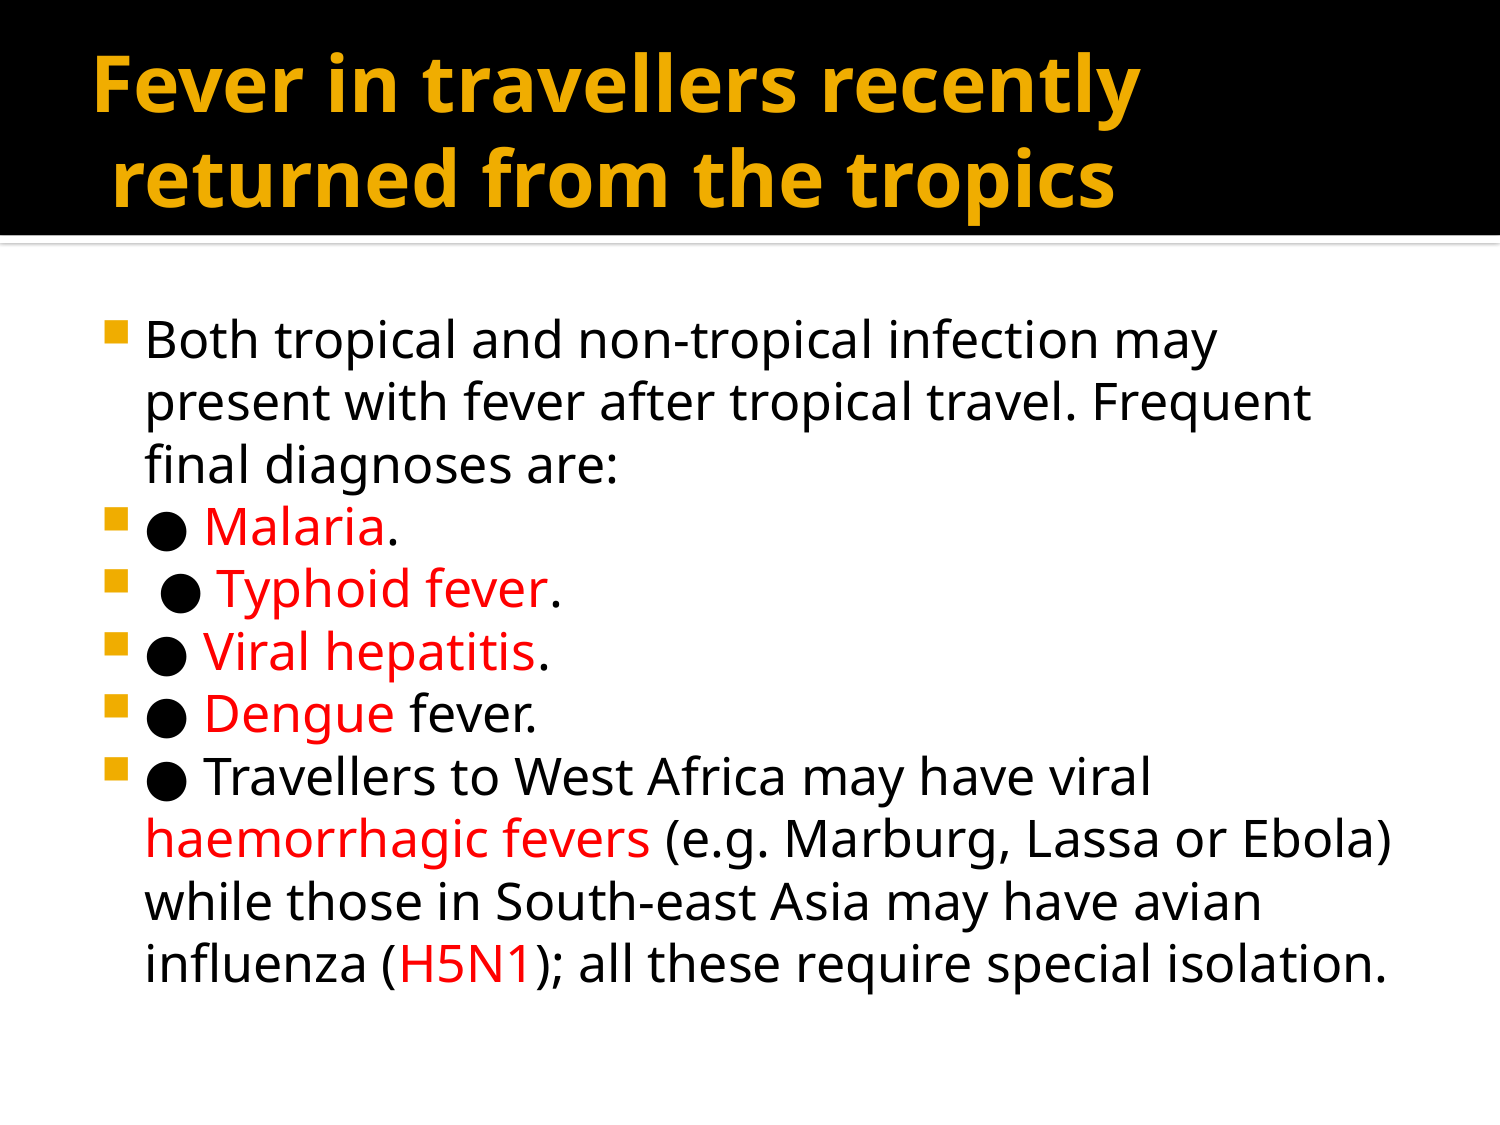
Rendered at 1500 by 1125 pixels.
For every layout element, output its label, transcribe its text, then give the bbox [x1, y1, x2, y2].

list Both tropical and non-tropical infection may present with fever after tropical travel. Frequent final diagnoses are: ● Malaria. ● Typhoid fever. ● Viral hepatitis. ● Dengue fever. ● Travellers to West Africa may have viral haemorrhagic fevers (e.g. Marburg, Lassa or Ebola) while those in South-east Asia may have avian influenza (H5N1); all these require special isolation. [75, 291, 1425, 1050]
title Fever in travellers recently returned from the tropics [75, 25, 1425, 231]
